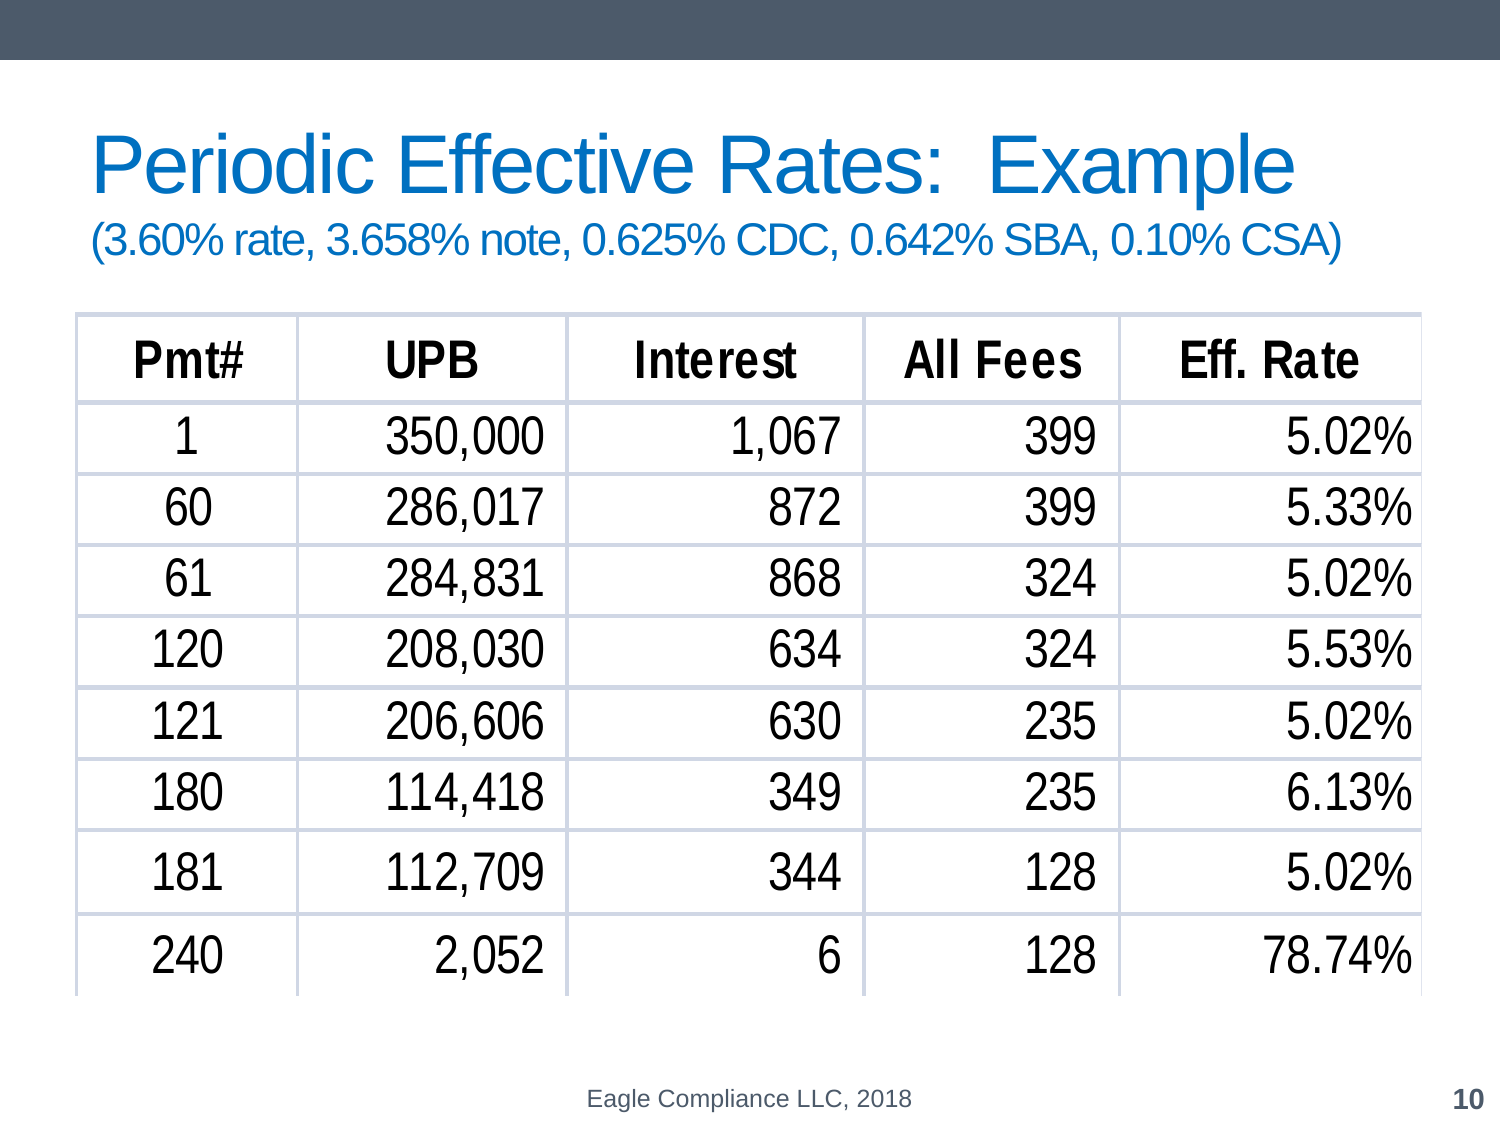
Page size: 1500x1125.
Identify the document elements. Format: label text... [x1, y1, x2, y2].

slide_number 10 [1325, 1071, 1500, 1125]
footer Eagle Compliance LLC, 2018 [412, 1071, 1088, 1125]
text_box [74, 312, 1426, 1001]
title Periodic Effective Rates: Example (3.60% rate, 3.658% note, 0.625% CDC, 0.642% SBA, 0.10% CSA) [75, 87, 1425, 288]
